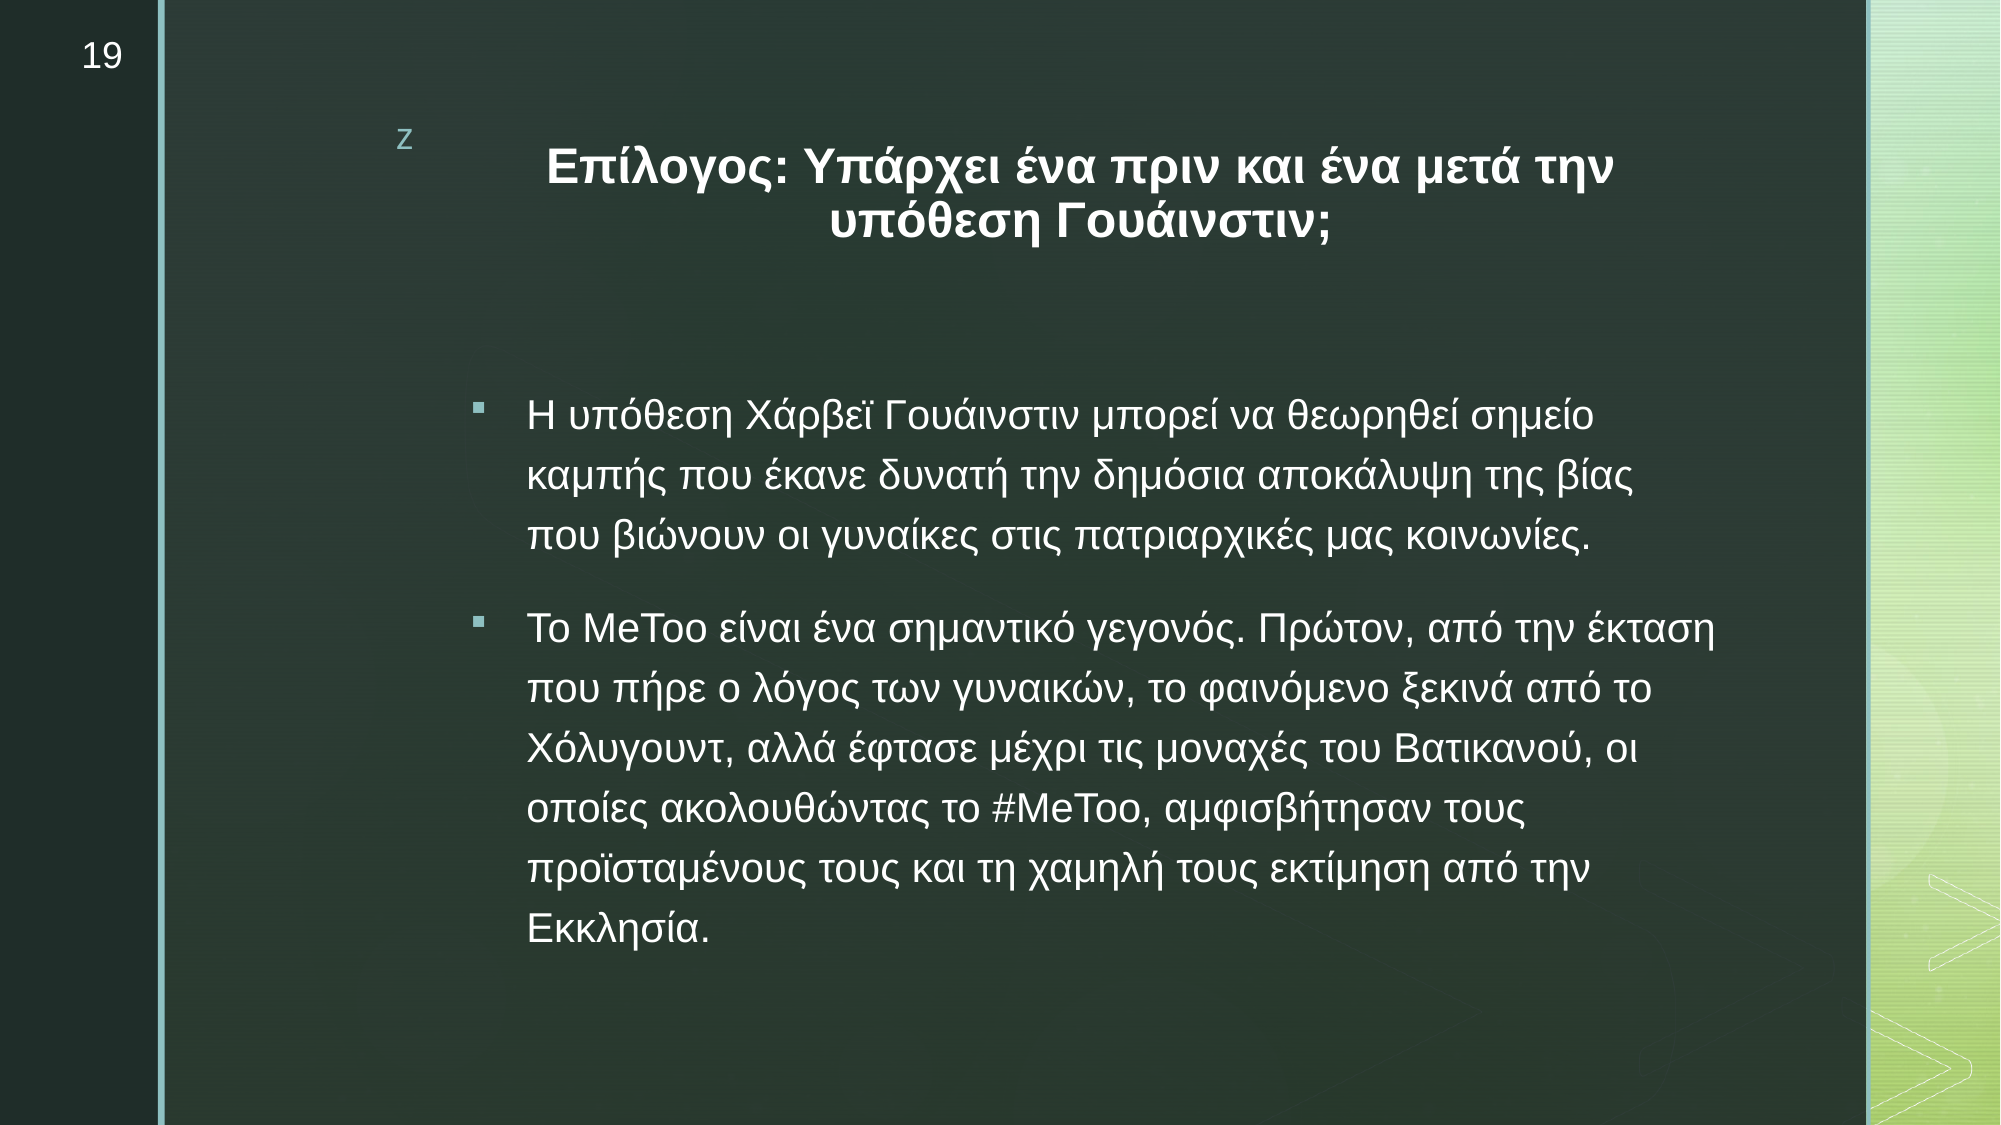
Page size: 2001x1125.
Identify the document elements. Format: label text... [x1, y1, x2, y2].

list Η υπόθεση Χάρβεϊ Γουάινστιν μπορεί να θεωρηθεί σημείο καμπής που έκανε δυνατή την δημόσια αποκάλυψη της βίας που βιώνουν οι γυναίκες στις πατριαρχικές μας κοινωνίες. Το MeToo είναι ένα σημαντικό γεγονός. Πρώτον, από την έκταση που πήρε ο λόγος των γυναικών, το φαινόμενο ξεκινά από το Χόλυγουντ, αλλά έφτασε μέχρι τις μοναχές του Βατικανού, οι οποίες ακολουθώντας το #MeToo, αμφισβήτησαν τους προϊσταμένους τους και τη χαμηλή τους εκτίμηση από την Εκκλησία. [454, 336, 1734, 993]
slide_number 19 [25, 26, 131, 80]
title Επίλογος: Υπάρχει ένα πριν και ένα μετά την υπόθεση Γουάινστιν; [428, 132, 1734, 310]
picture [1871, 0, 2001, 1125]
